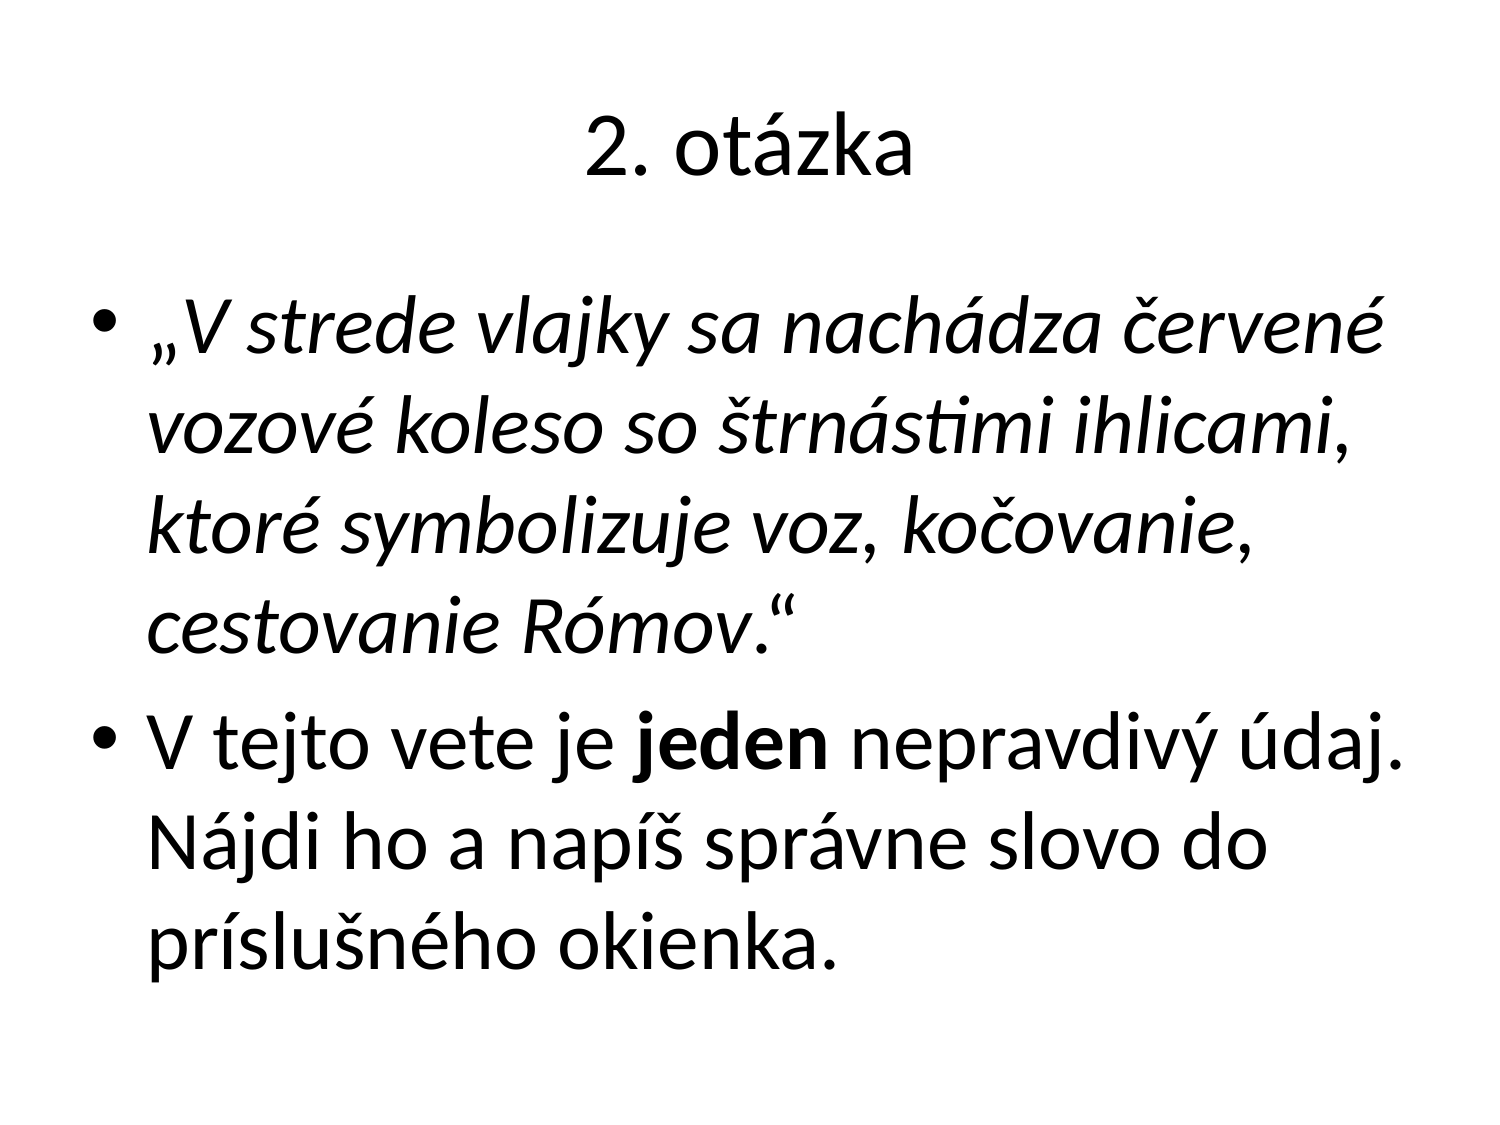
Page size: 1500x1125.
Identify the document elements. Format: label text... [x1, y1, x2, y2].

title 2. otázka [75, 45, 1425, 233]
list „V strede vlajky sa nachádza červené vozové koleso so štrnástimi ihlicami, ktoré symbolizuje voz, kočovanie, cestovanie Rómov.“ V tejto vete je jeden nepravdivý údaj. Nájdi ho a napíš správne slovo do príslušného okienka. [75, 262, 1425, 1005]
